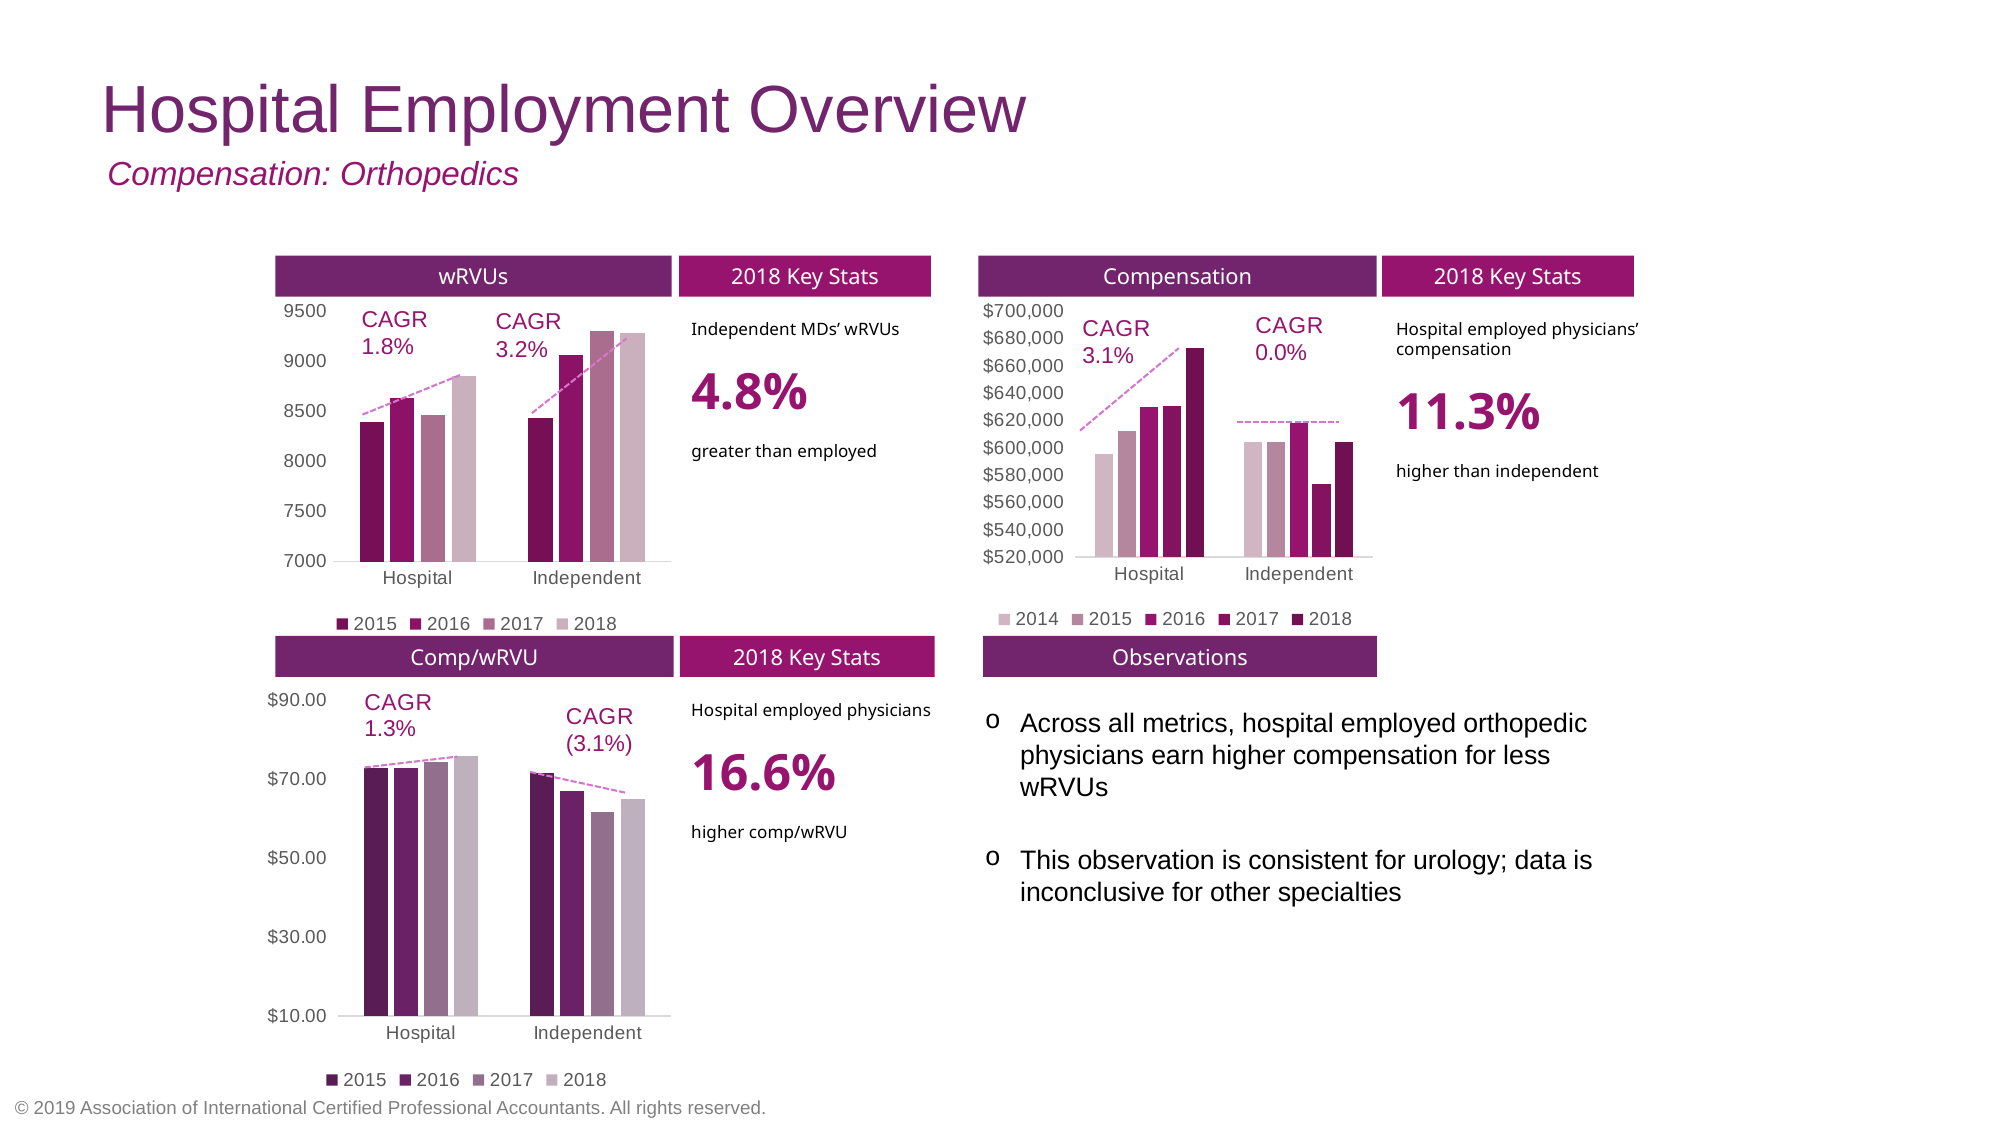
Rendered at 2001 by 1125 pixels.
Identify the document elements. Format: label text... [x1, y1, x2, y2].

chart [254, 680, 680, 1098]
list Compensation: Orthopedics [107, 152, 1402, 230]
text_box Hospital employed physicians’ compensation 11.3% higher than independent [1386, 310, 1684, 509]
text_box Independent MDs’ wRVUs 4.8% greater than employed [685, 311, 954, 489]
text_box Comp/wRVU [275, 650, 674, 677]
text_box 2018 Key Stats [1382, 255, 1634, 297]
text_box Compensation [978, 255, 1377, 291]
text_box Observations [983, 646, 1377, 677]
title Hospital Employment Overview [101, 65, 1396, 169]
text_box 2018 Key Stats [679, 255, 931, 297]
text_box Hospital employed physicians 16.6% higher comp/wRVU [684, 691, 954, 849]
text_box 2018 Key Stats [679, 635, 935, 677]
list Across all metrics, hospital employed orthopedic physicians earn higher compensation for less wRVUs This observation is consistent for urology; data is inconclusive for other specialties [984, 706, 1634, 952]
chart [969, 293, 1382, 637]
text_box wRVUs [275, 255, 672, 293]
chart [275, 293, 680, 642]
